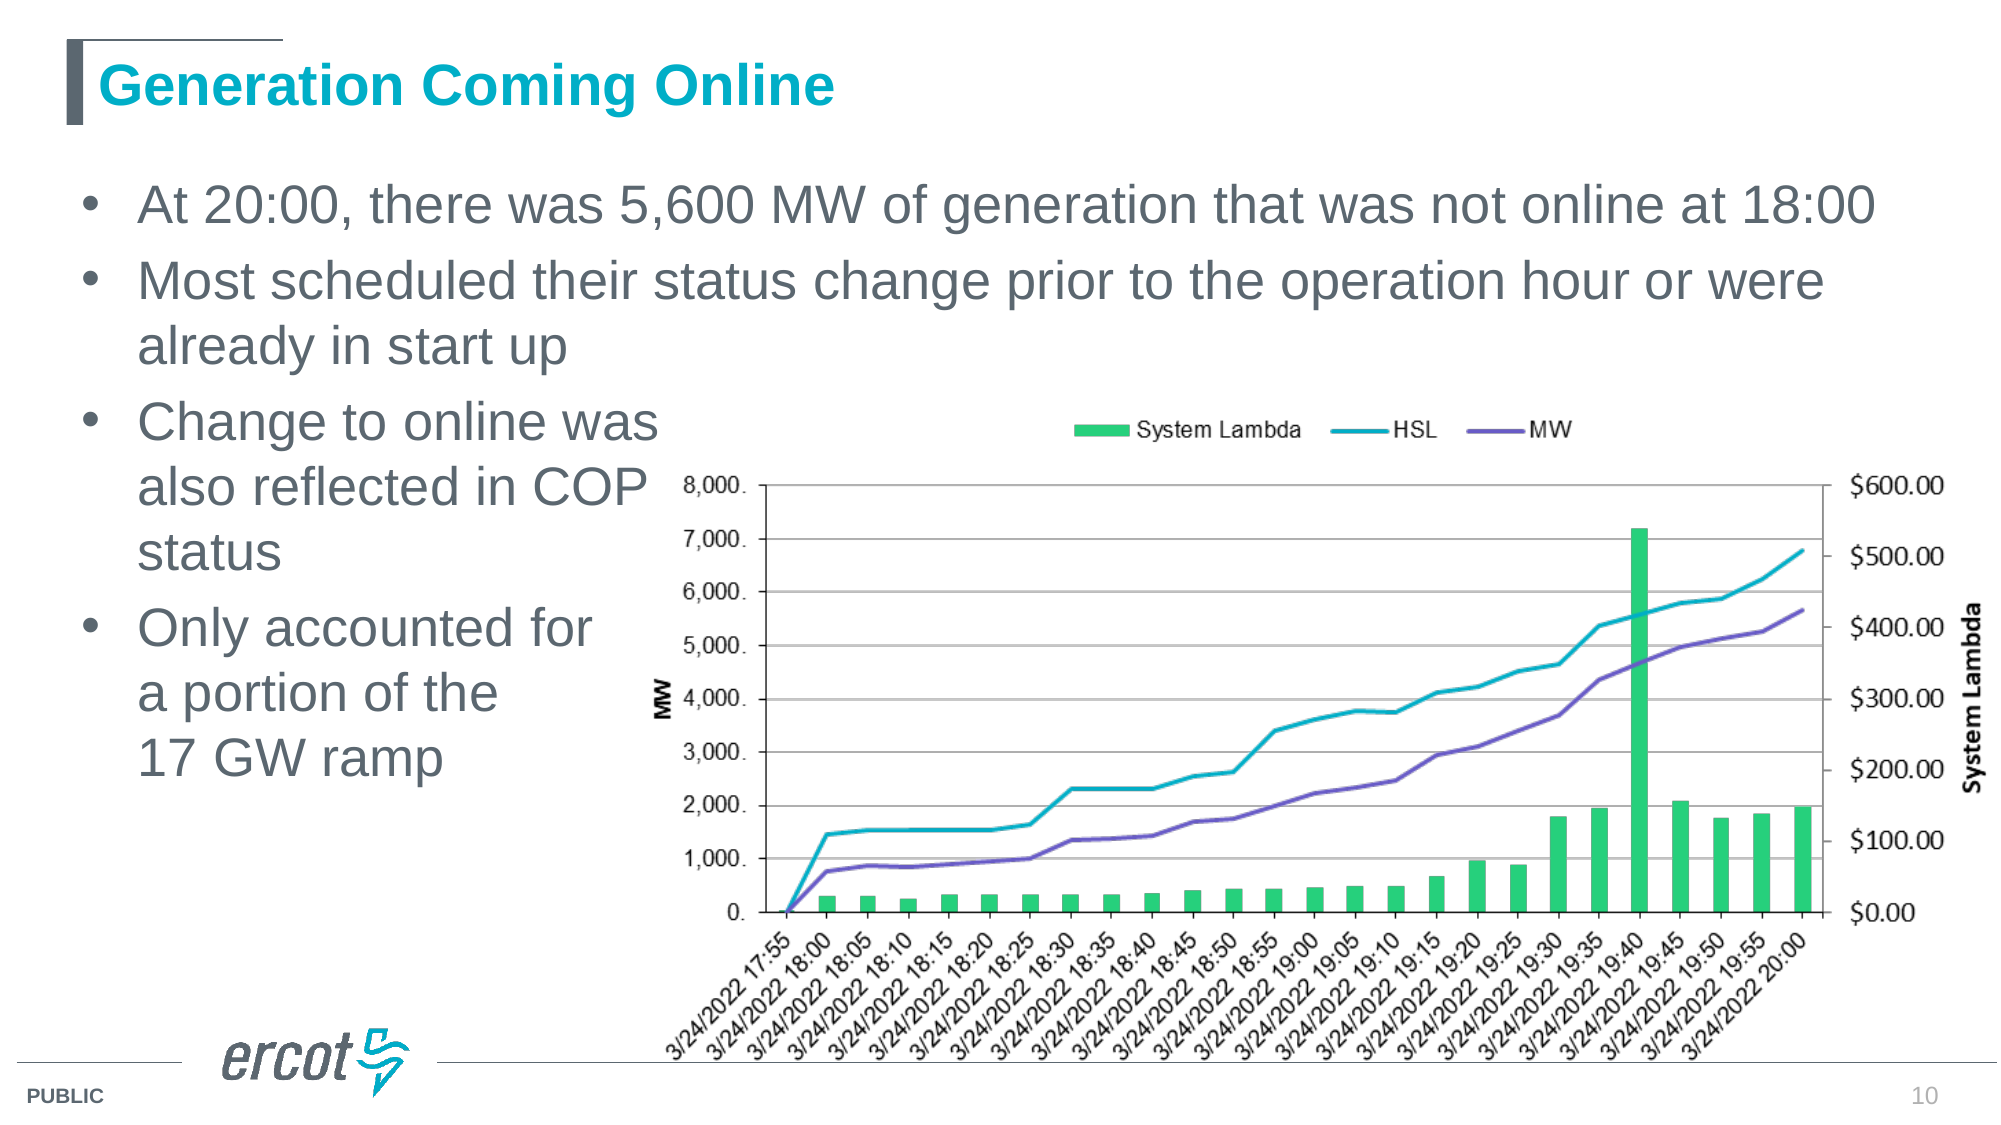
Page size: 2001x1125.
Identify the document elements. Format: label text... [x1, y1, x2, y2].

slide_number 10 [1866, 1095, 1984, 1113]
list At 20:00, there was 5,600 MW of generation that was not online at 18:00 Most scheduled their status change prior to the operation hour or were already in start up Change to online was also reflected in COP status Only accounted for a portion of the 17 GW ramp [66, 162, 1934, 992]
picture [613, 391, 2000, 1086]
title Generation Coming Online [83, 39, 1934, 125]
picture [218, 1024, 413, 1100]
